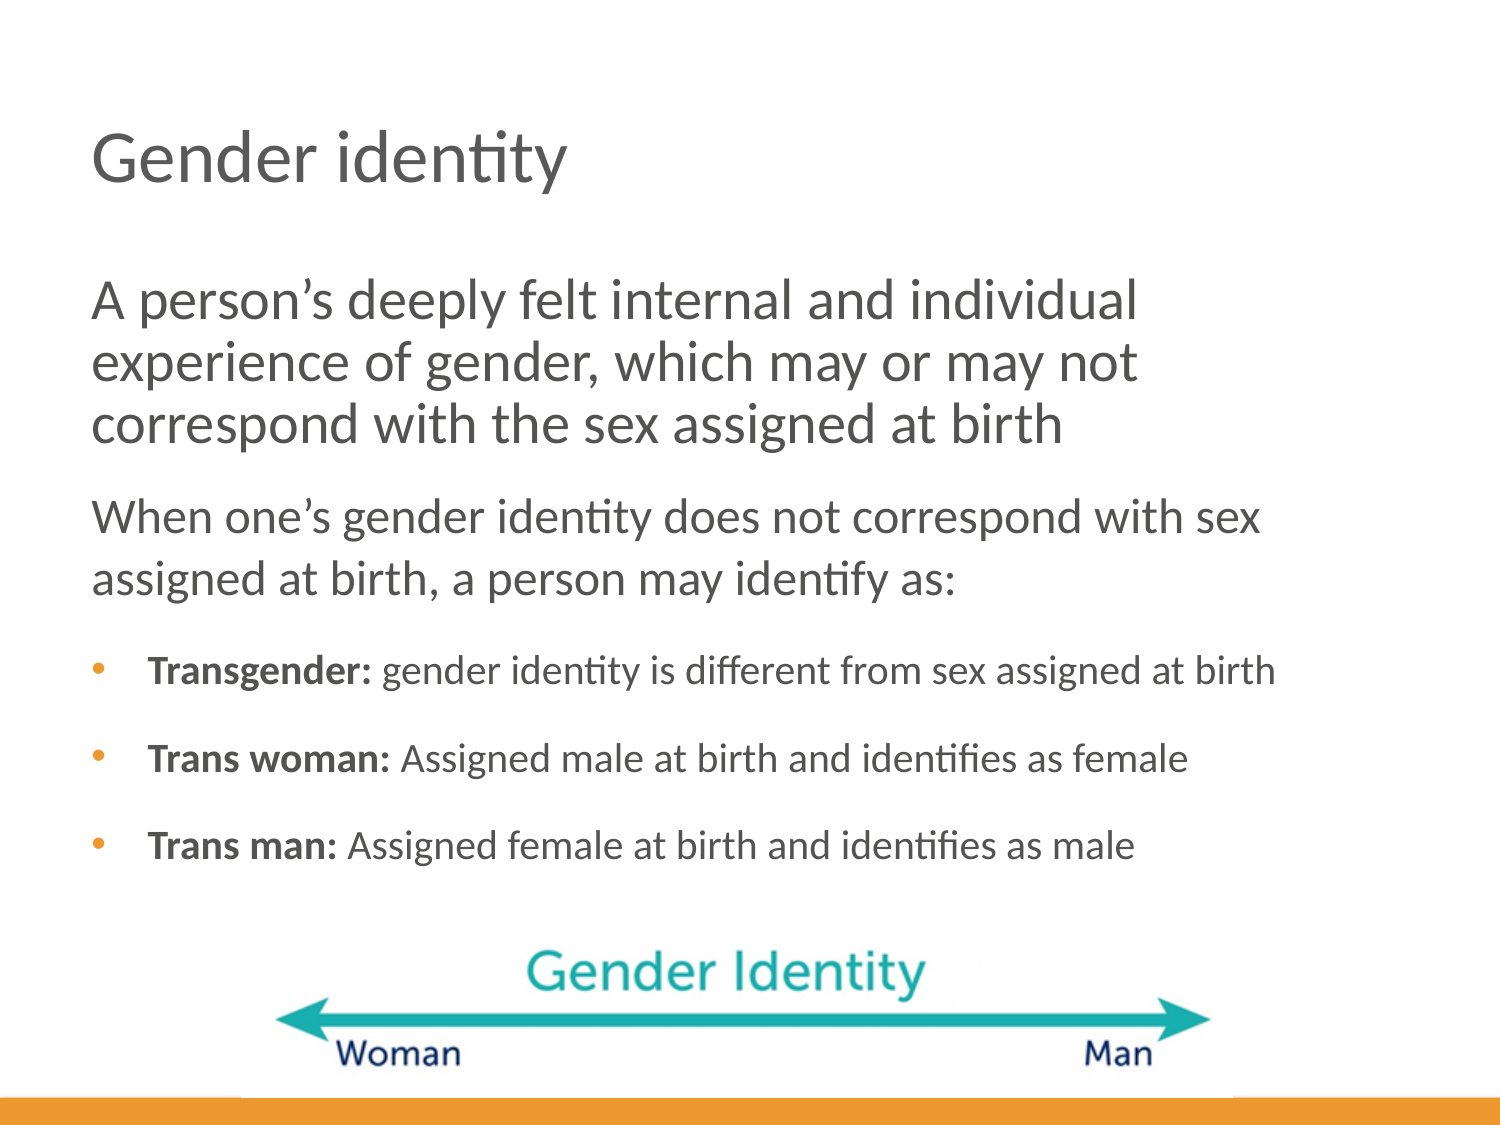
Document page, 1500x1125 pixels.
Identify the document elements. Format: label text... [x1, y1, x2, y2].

list A person’s deeply felt internal and individual experience of gender, which may or may not correspond with the sex assigned at birth When one’s gender identity does not correspond with sex assigned at birth, a person may identify as: Transgender: gender identity is different from sex assigned at birth Trans woman: Assigned male at birth and identifies as female Trans man: Assigned female at birth and identifies as male [76, 260, 1425, 946]
title Gender identity [76, 73, 1425, 233]
picture [241, 911, 1233, 1098]
